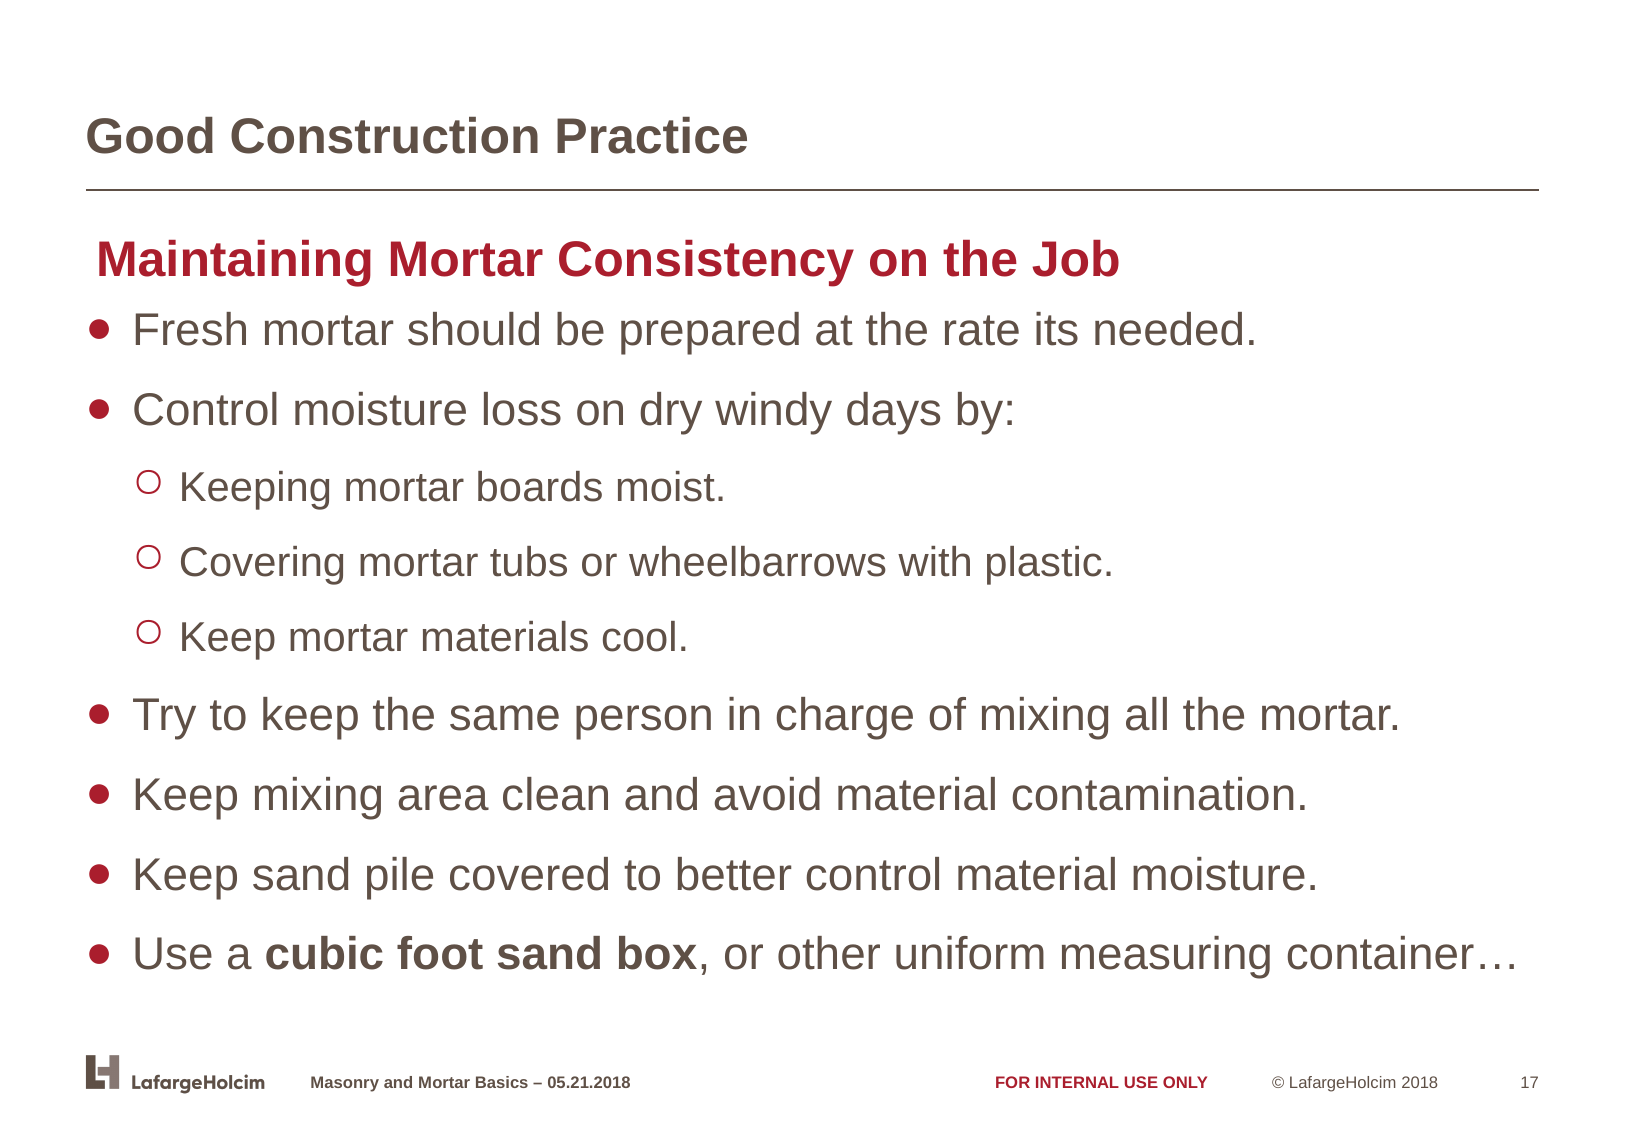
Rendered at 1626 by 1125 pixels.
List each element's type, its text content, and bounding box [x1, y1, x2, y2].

text_box Masonry and Mortar Basics – 05.21.2018 [310, 1064, 925, 1092]
slide_number FOR INTERNAL USE ONLY [936, 1064, 1209, 1092]
text_box Good Construction Practice [85, 31, 1539, 171]
text_box Maintaining Mortar Consistency on the Job [88, 212, 1539, 300]
list Fresh mortar should be prepared at the rate its needed. Control moisture loss on dry windy days by: Keeping mortar boards moist. Covering mortar tubs or wheelbarrows with plastic. Keep mortar materials cool. Try to keep the same person in charge of mixing all the mortar. Keep mixing area clean and avoid material contamination. Keep sand pile covered to better control material moisture. Use a cubic foot sand box, or other uniform measuring container… [85, 299, 1536, 1040]
slide_number 17 [1468, 1064, 1539, 1093]
